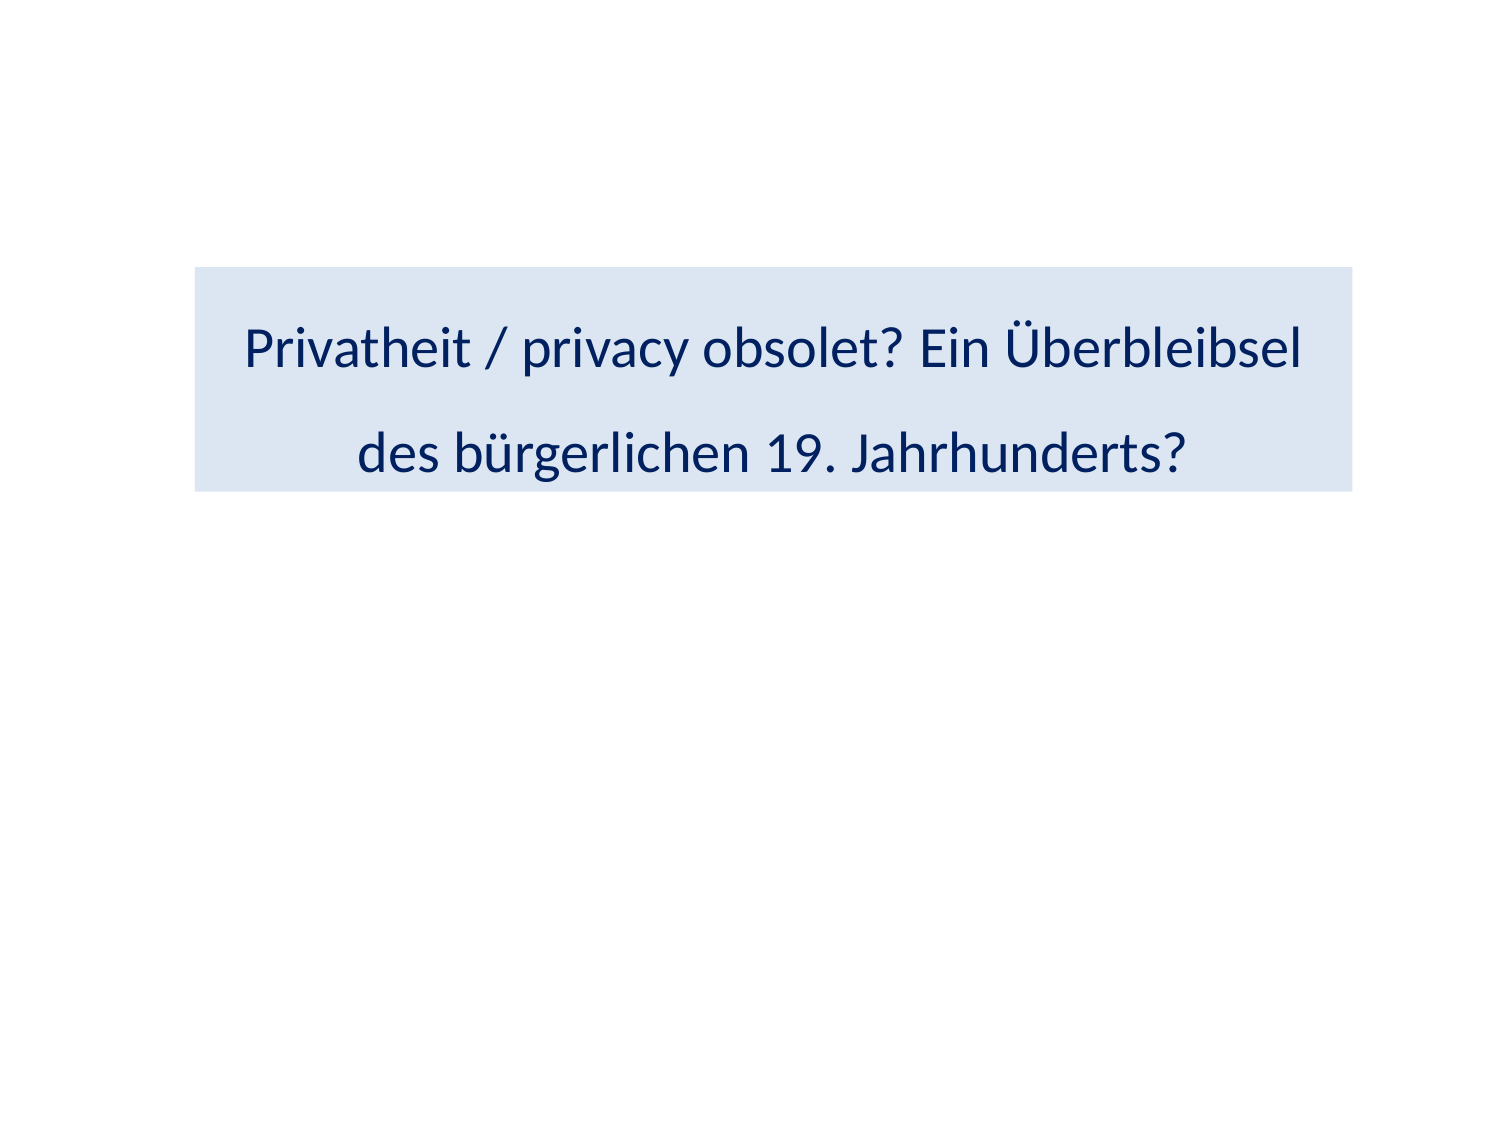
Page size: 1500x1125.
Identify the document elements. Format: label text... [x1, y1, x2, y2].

text_box Privatheit / privacy obsolet? Ein Überbleibsel des bürgerlichen 19. Jahrhunderts? [194, 267, 1353, 492]
